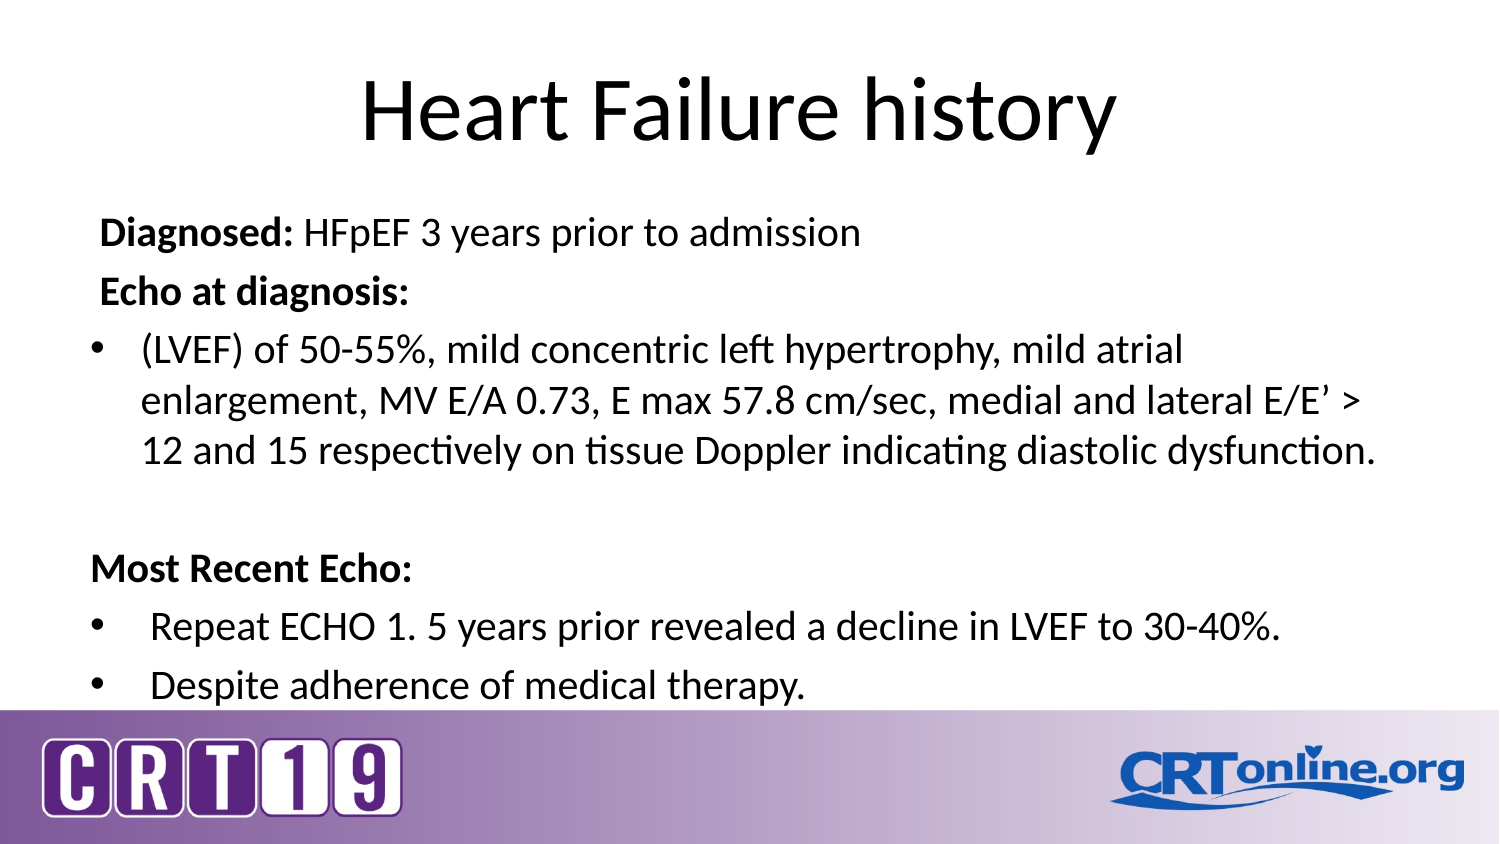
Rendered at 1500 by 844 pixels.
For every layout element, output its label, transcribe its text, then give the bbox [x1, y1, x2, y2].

title Heart Failure history [75, 33, 1425, 175]
list Diagnosed: HFpEF 3 years prior to admission Echo at diagnosis: (LVEF) of 50-55%, mild concentric left hypertrophy, mild atrial enlargement, MV E/A 0.73, E max 57.8 cm/sec, medial and lateral E/E’ > 12 and 15 respectively on tissue Doppler indicating diastolic dysfunction. Most Recent Echo: Repeat ECHO 1. 5 years prior revealed a decline in LVEF to 30-40%. Despite adherence of medical therapy. [75, 196, 1425, 754]
picture [0, 0, 1500, 844]
